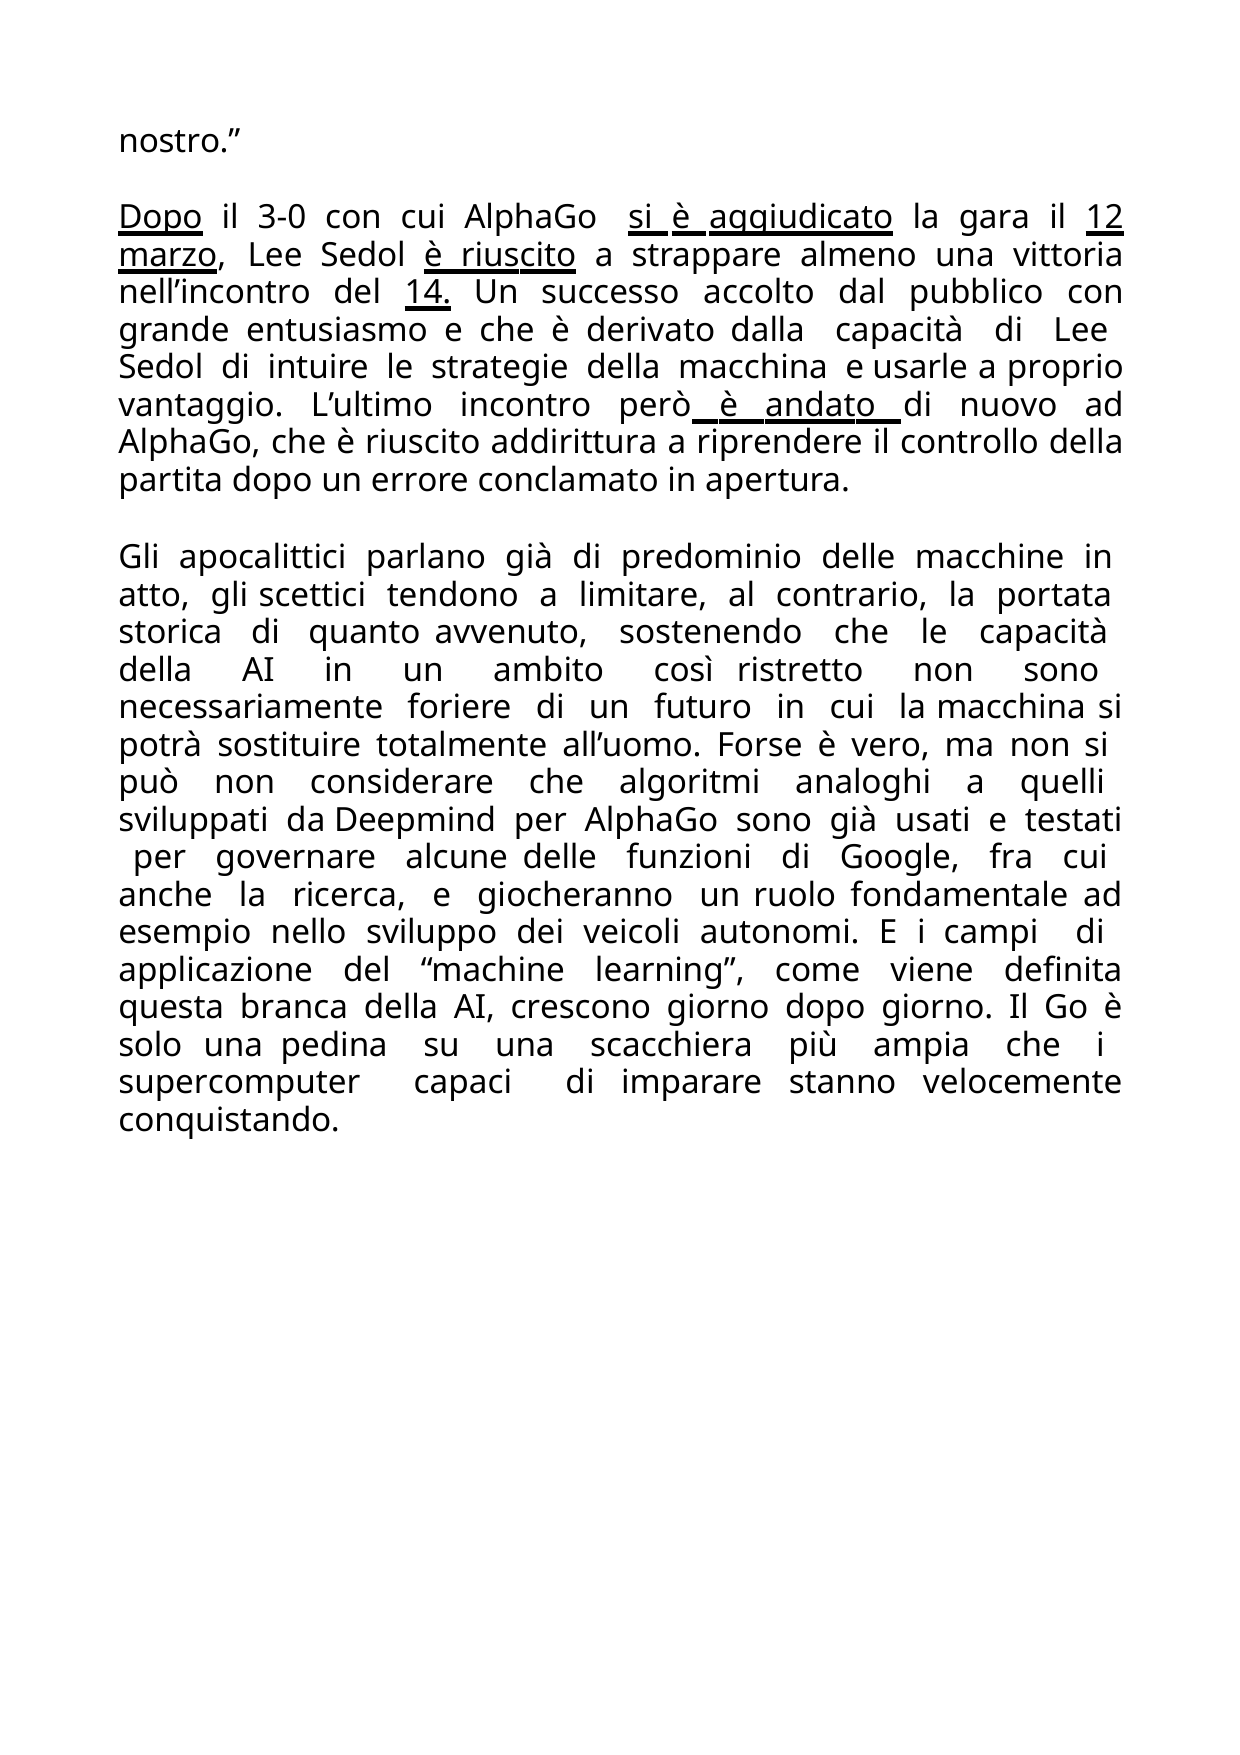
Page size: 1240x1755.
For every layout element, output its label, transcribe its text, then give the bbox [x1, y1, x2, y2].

text_box nostro.” Dopo il 3-0 con cui AlphaGo si è aggiudicato la gara il 12 marzo, Lee Sedol è riuscito a strappare almeno una vittoria nell’incontro del 14. Un successo accolto dal pubblico con grande entusiasmo e che è derivato dalla capacità di Lee Sedol di intuire le strategie della macchina e usarle a proprio vantaggio. L’ultimo incontro però è andato di nuovo ad AlphaGo, che è riuscito addirittura a riprendere il controllo della partita dopo un errore conclamato in apertura. Gli apocalittici parlano già di predominio delle macchine in atto, gli scettici tendono a limitare, al contrario, la portata storica di quanto avvenuto, sostenendo che le capacità della AI in un ambito così ristretto non sono necessariamente foriere di un futuro in cui la macchina si potrà sostituire totalmente all’uomo. Forse è vero, ma non si può non considerare che algoritmi analoghi a quelli sviluppati da Deepmind per AlphaGo sono già usati e testati per governare alcune delle funzioni di Google, fra cui anche la ricerca, e giocheranno un ruolo fondamentale ad esempio nello sviluppo dei veicoli autonomi. E i campi di applicazione del “machine learning”, come viene definita questa branca della AI, crescono giorno dopo giorno. Il Go è solo una pedina su una scacchiera più ampia che i supercomputer capaci di imparare stanno velocemente conquistando. [116, 119, 1125, 1139]
